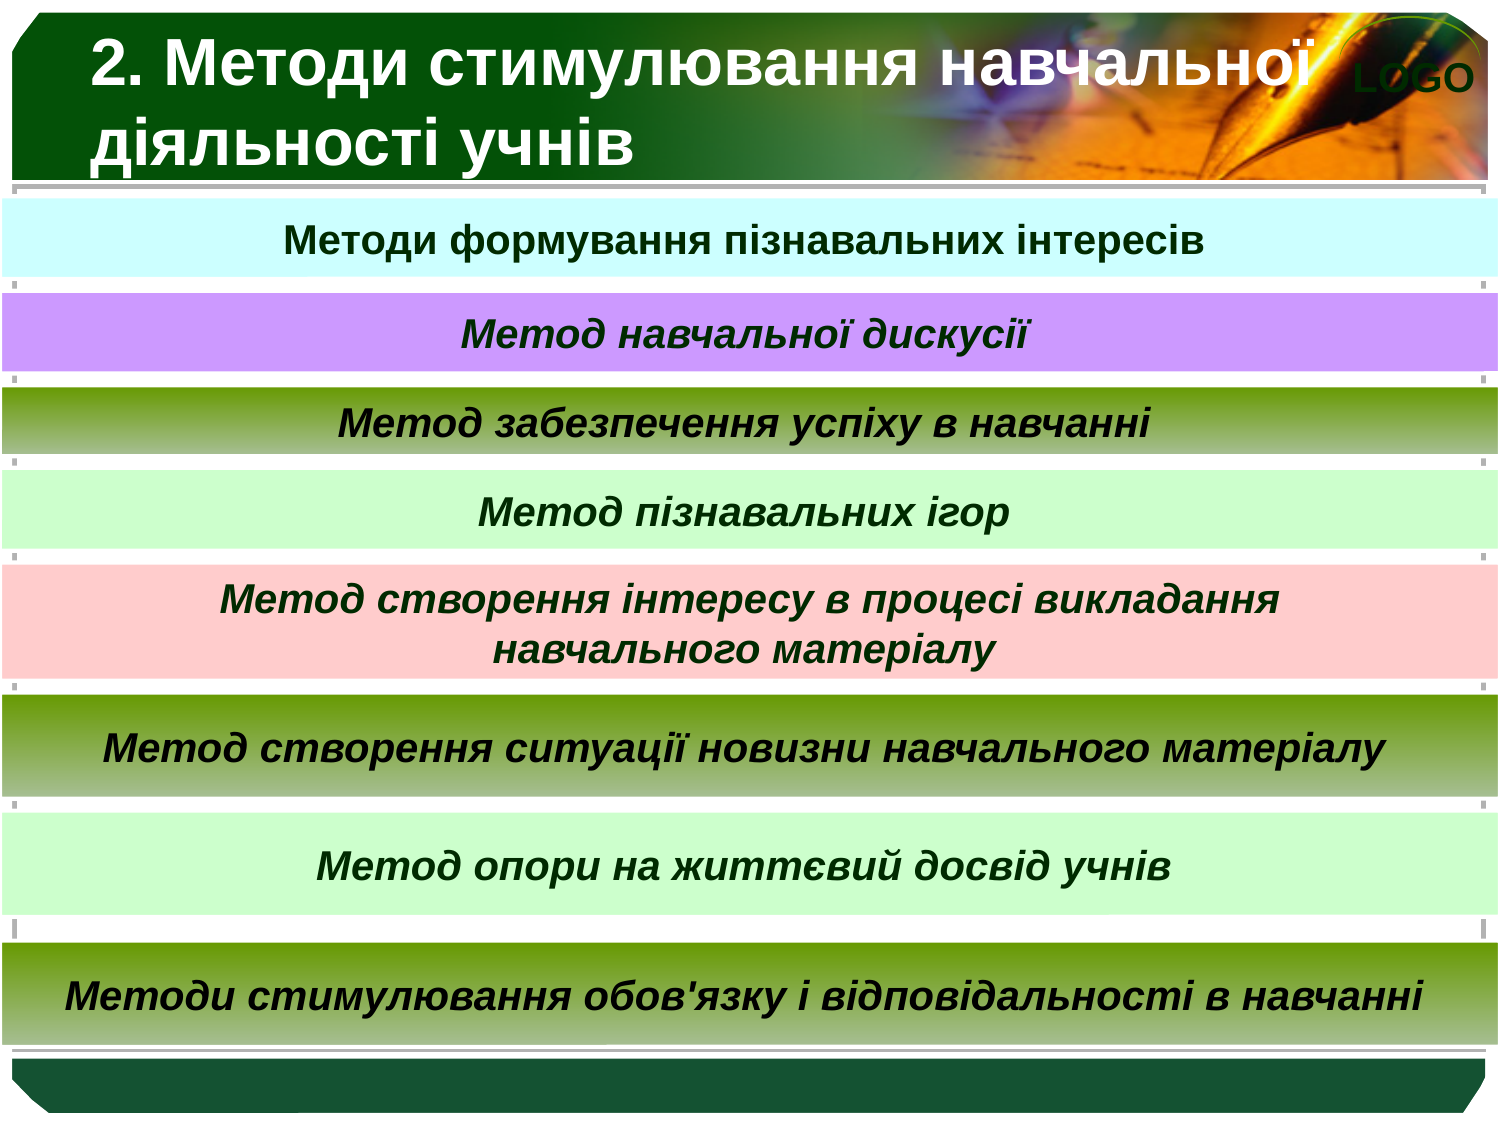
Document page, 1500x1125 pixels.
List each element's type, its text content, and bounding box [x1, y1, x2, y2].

text_box Метод пізнавальних ігор [0, 467, 1500, 551]
text_box Метод опори на життєвий досвід учнів [0, 810, 1500, 917]
text_box Метод забезпечення успіху в навчанні [0, 385, 1500, 457]
text_box Метод навчальної дискусії [0, 290, 1500, 374]
text_box Метод створення інтересу в процесі викладання навчального матеріалу [0, 562, 1500, 681]
text_box Методи стимулювання обов'язку і відповідальності в навчанні [0, 940, 1500, 1047]
text_box Методи формування пізнавальних інтересів [0, 196, 1500, 279]
text_box Метод створення ситуації новизни навчального матеріалу [0, 692, 1500, 799]
picture [13, 13, 1487, 180]
title 2. Методи стимулювання навчальної діяльності учнів [75, 52, 1413, 145]
